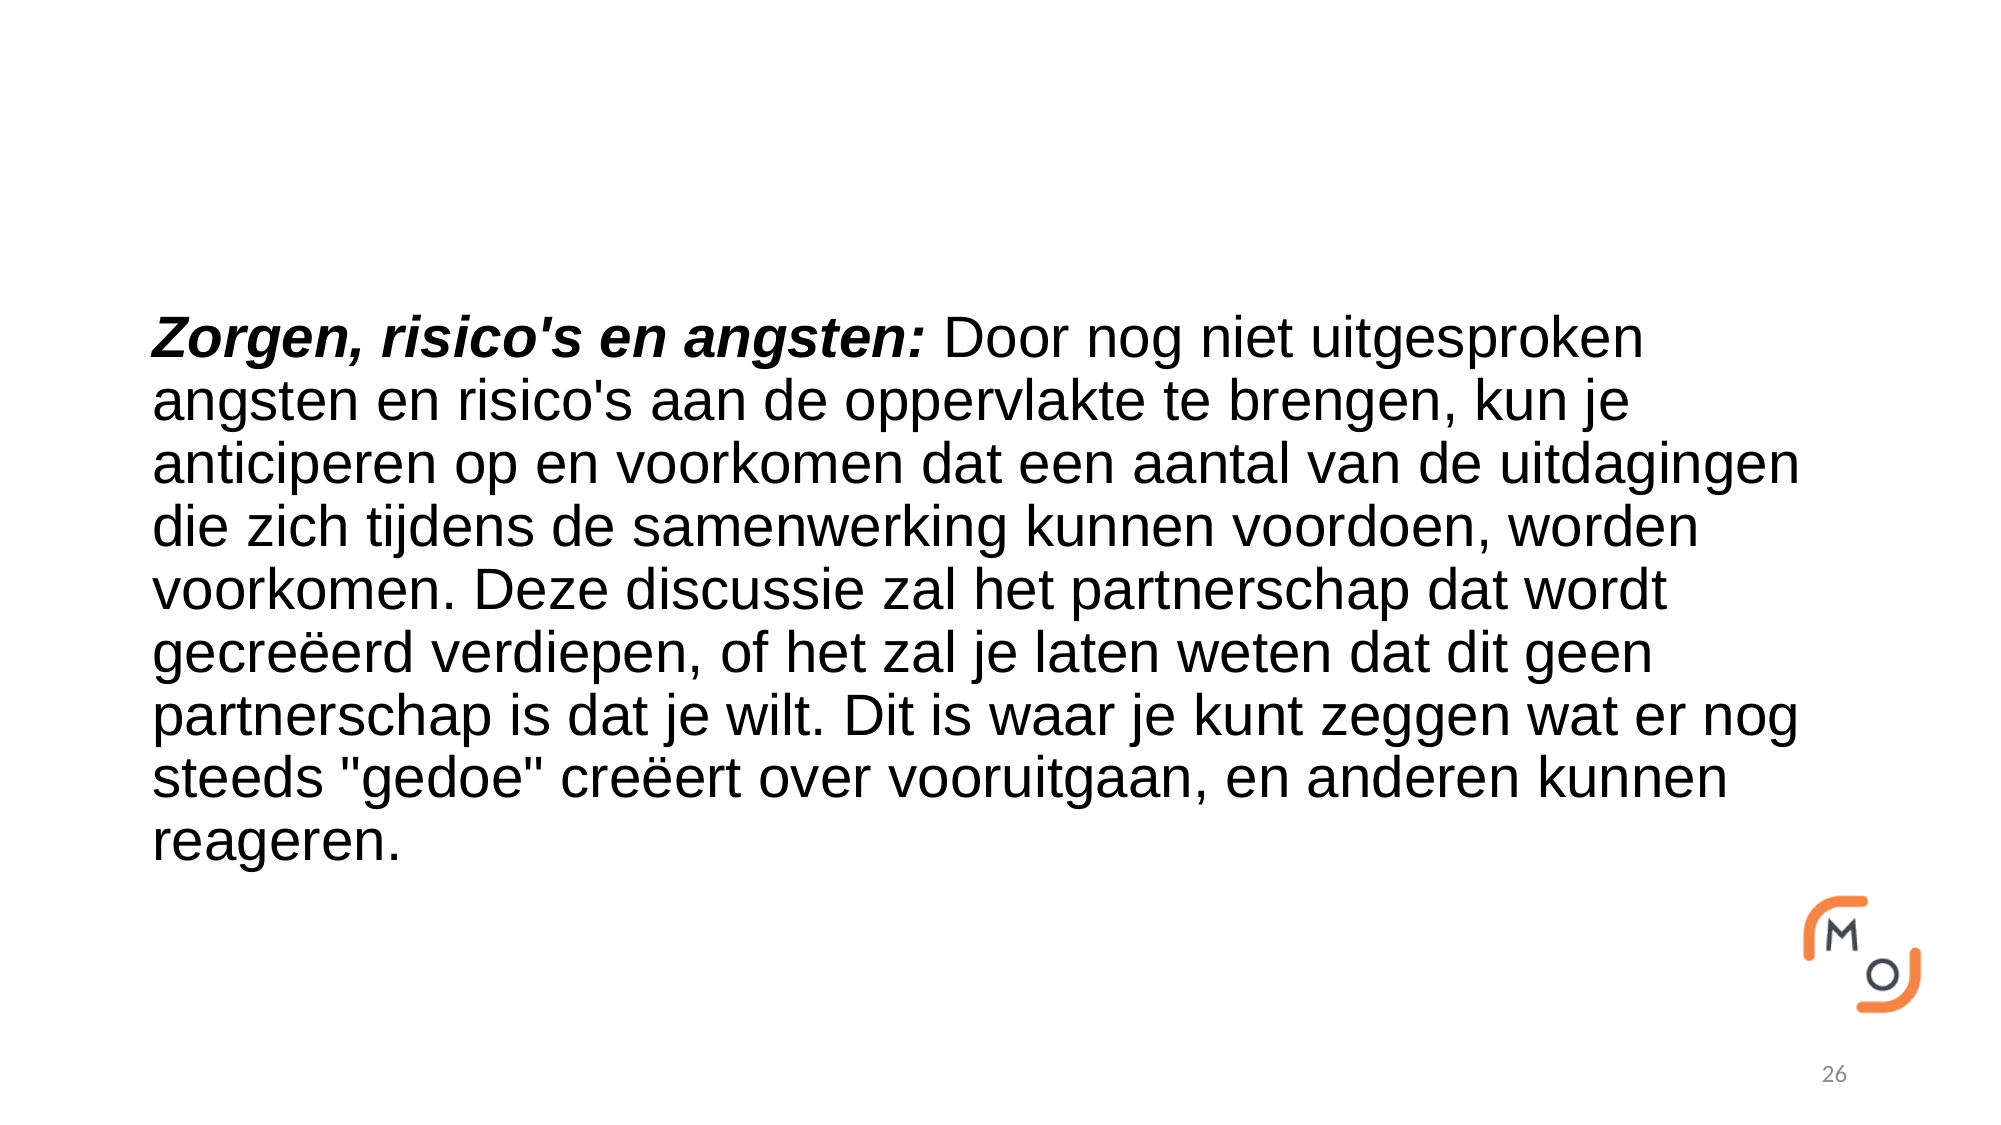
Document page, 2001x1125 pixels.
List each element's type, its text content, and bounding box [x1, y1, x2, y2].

picture [1803, 895, 1922, 1014]
list Zorgen, risico's en angsten: Door nog niet uitgesproken angsten en risico's aan de oppervlakte te brengen, kun je anticiperen op en voorkomen dat een aantal van de uitdagingen die zich tijdens de samenwerking kunnen voordoen, worden voorkomen. Deze discussie zal het partnerschap dat wordt gecreëerd verdiepen, of het zal je laten weten dat dit geen partnerschap is dat je wilt. Dit is waar je kunt zeggen wat er nog steeds "gedoe" creëert over vooruitgaan, en anderen kunnen reageren. [137, 299, 1863, 1014]
slide_number 26 [1412, 1042, 1863, 1103]
